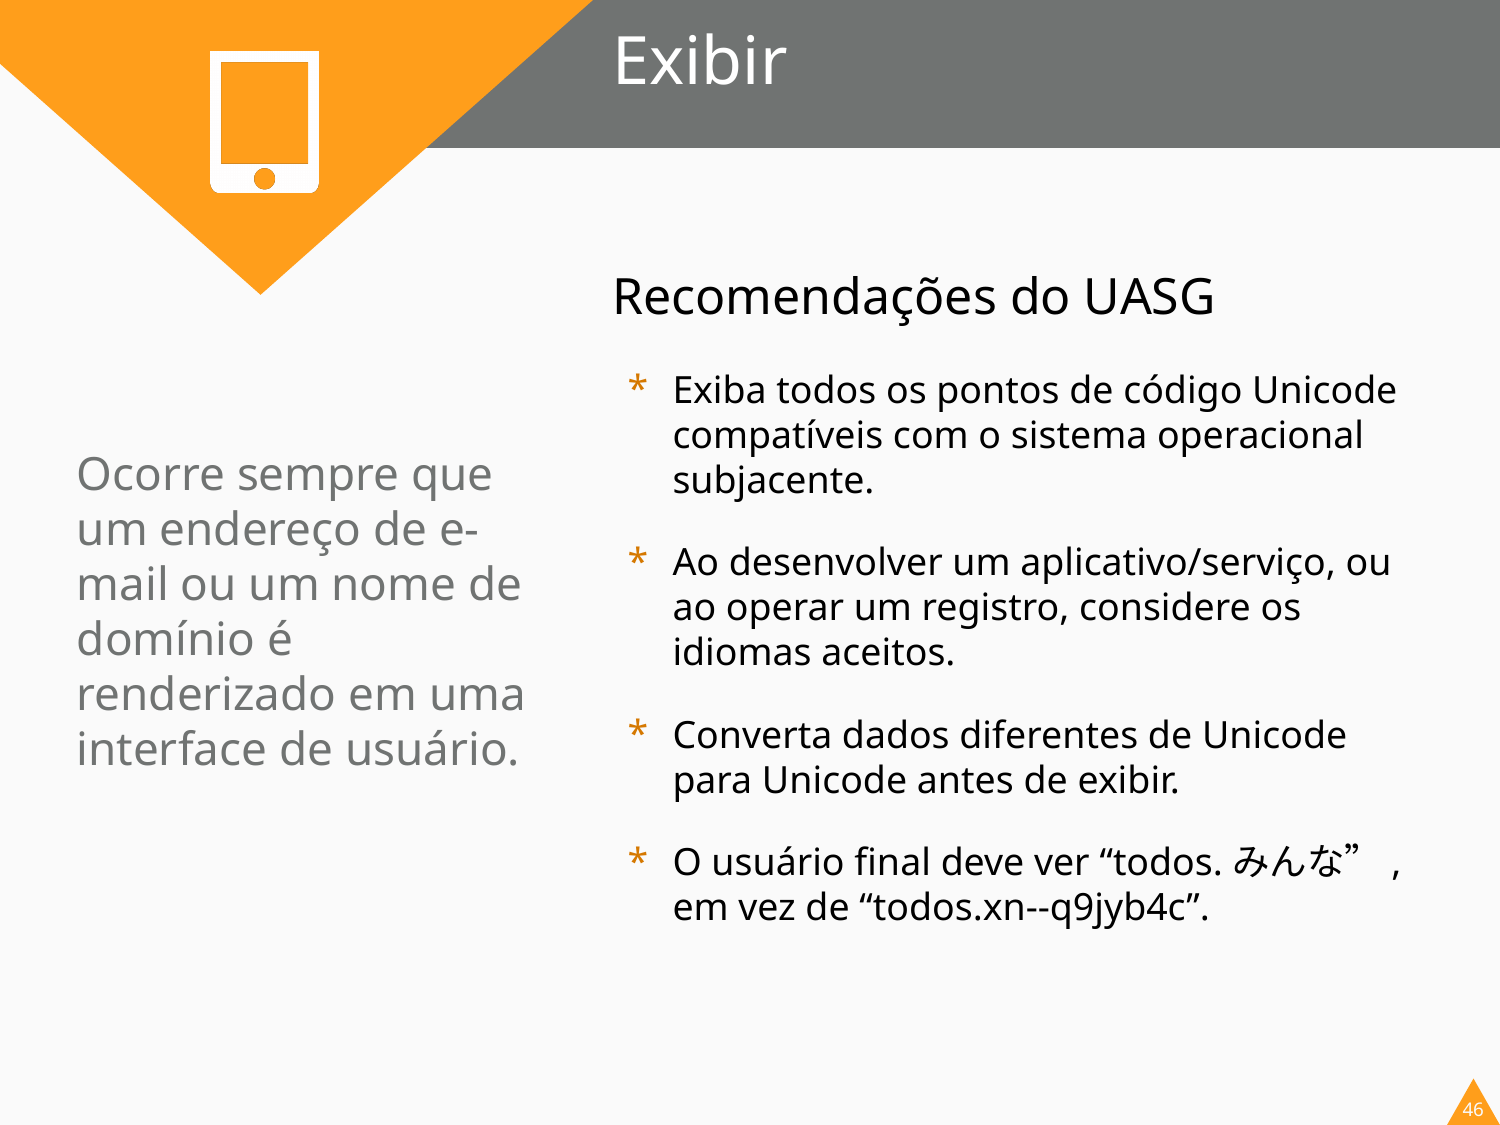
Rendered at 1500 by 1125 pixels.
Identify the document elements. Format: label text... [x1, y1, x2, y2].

text_box Recomendações do UASG Exiba todos os pontos de código Unicode compatíveis com o sistema operacional subjacente. Ao desenvolver um aplicativo/serviço, ou ao operar um registro, considere os idiomas aceitos. Converta dados diferentes de Unicode para Unicode antes de exibir. O usuário final deve ver “todos.みんな”, em vez de “todos.xn--q9jyb4c”. [597, 256, 1444, 936]
title Exibir [597, 10, 1404, 140]
picture [209, 51, 319, 193]
text_box Ocorre sempre que um endereço de e-mail ou um nome de domínio é renderizado em uma interface de usuário. [61, 437, 573, 783]
